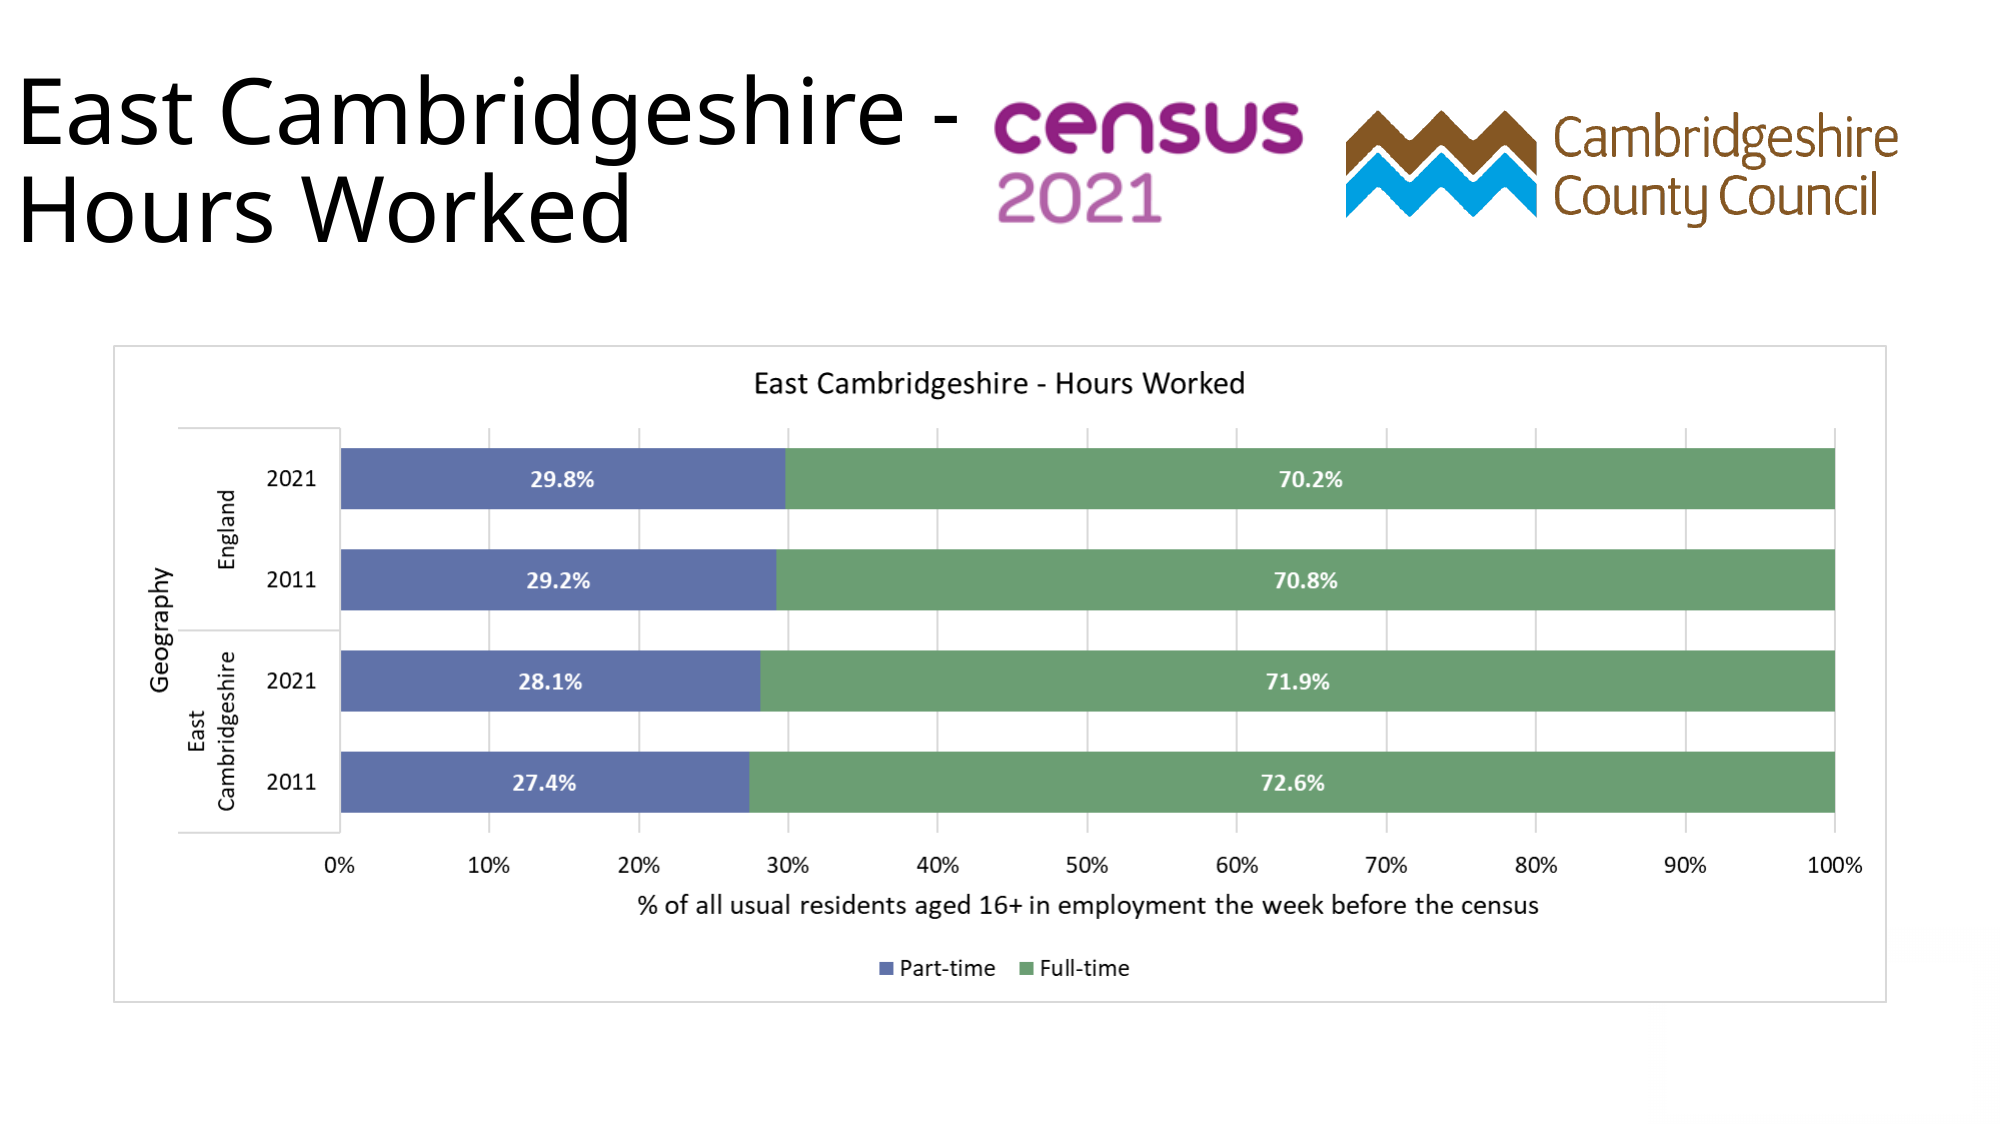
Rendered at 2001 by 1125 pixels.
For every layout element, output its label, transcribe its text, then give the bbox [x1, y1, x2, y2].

text_box [1666, 961, 1973, 1115]
picture [982, 91, 1315, 237]
picture [113, 345, 2000, 1124]
title East Cambridgeshire -Hours Worked [0, 50, 1000, 278]
picture [1345, 110, 1898, 228]
